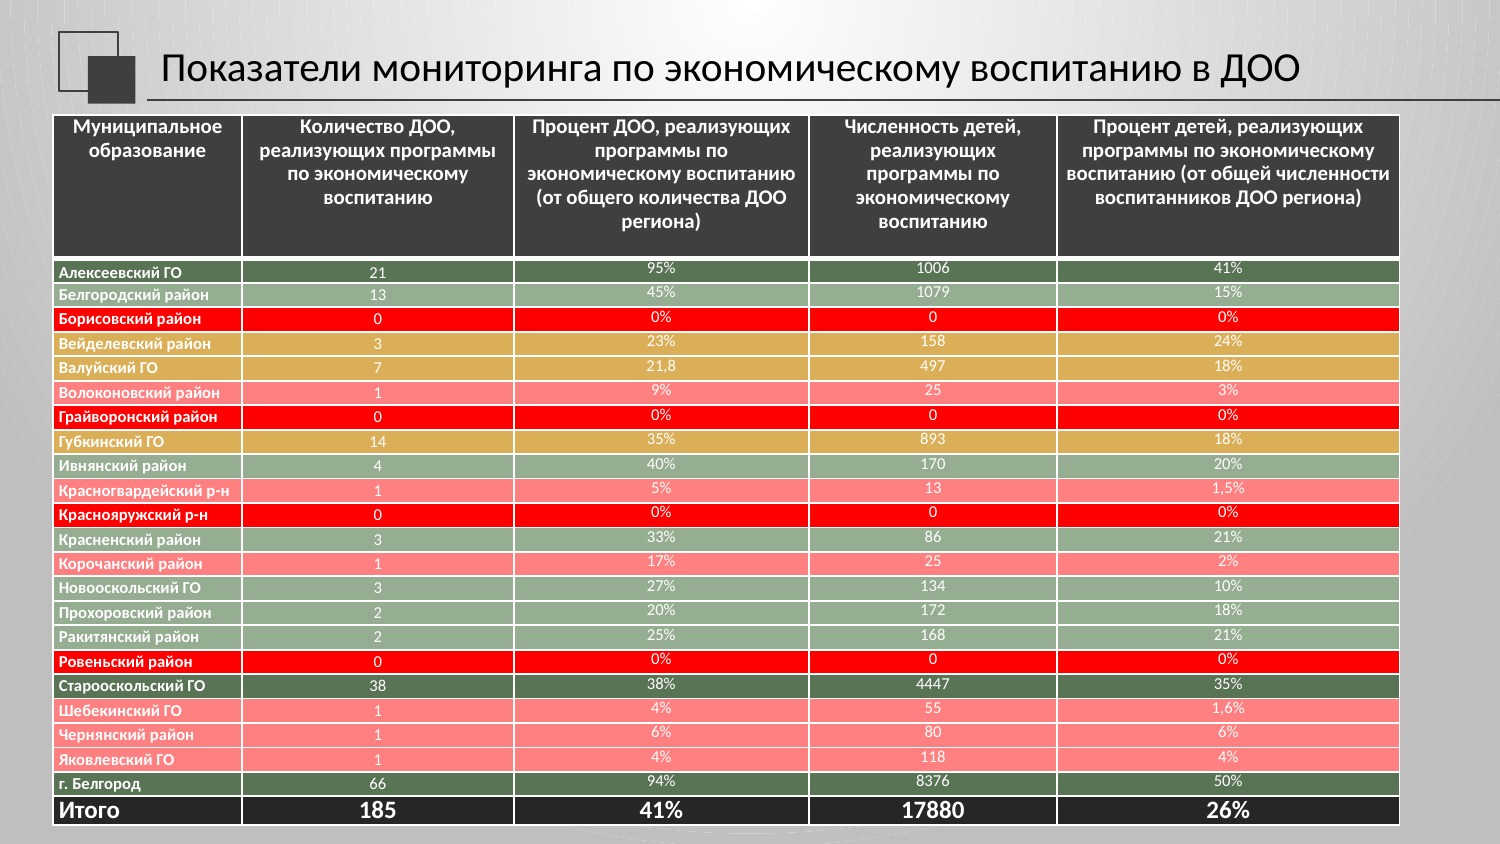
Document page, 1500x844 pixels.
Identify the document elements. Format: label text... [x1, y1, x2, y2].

table_cell 20% [1058, 455, 1399, 478]
table_cell 170 [810, 455, 1056, 478]
table_cell 13 [810, 479, 1056, 502]
table_cell 4447 [810, 675, 1056, 698]
table_cell 0 [810, 651, 1056, 673]
table_cell 0% [1058, 504, 1399, 527]
table_cell г. Белгород [54, 773, 241, 795]
table_cell 86 [810, 528, 1056, 551]
table_header Численность детей, реализующих программы по экономическому воспитанию [810, 116, 1056, 256]
table_cell 0 [810, 504, 1056, 527]
table_cell 0% [515, 406, 808, 429]
table_cell 0% [515, 651, 808, 673]
table_cell 41% [515, 797, 808, 824]
table_cell Красногвардейский р-н [54, 479, 241, 502]
table_cell 66 [243, 773, 513, 795]
table_cell 6% [515, 724, 808, 747]
table_cell 21 [243, 261, 513, 282]
table_cell 6% [1058, 724, 1399, 747]
table_cell 35% [515, 431, 808, 453]
table_cell Ивнянский район [54, 455, 241, 478]
table_header Процент ДОО, реализующих программы по экономическому воспитанию (от общего количества ДОО региона) [515, 116, 808, 256]
table_cell Чернянский район [54, 724, 241, 747]
table_cell 1 [243, 553, 513, 575]
table_cell 18% [1058, 602, 1399, 624]
table_cell 94% [515, 773, 808, 795]
table_cell 1 [243, 699, 513, 722]
table_cell 118 [810, 748, 1056, 771]
table_cell Новооскольский ГО [54, 577, 241, 600]
table_cell 1 [243, 724, 513, 747]
table_cell 7 [243, 357, 513, 380]
table_cell 21,8 [515, 357, 808, 380]
table_cell 1,6% [1058, 699, 1399, 722]
table_cell 50% [1058, 773, 1399, 795]
table_cell 25 [810, 553, 1056, 575]
table_cell 27% [515, 577, 808, 600]
table_cell 17880 [810, 797, 1056, 824]
table_cell 0 [243, 308, 513, 331]
table_cell 95% [515, 261, 808, 282]
table_cell 21% [1058, 528, 1399, 551]
table_cell Валуйский ГО [54, 357, 241, 380]
table_cell 80 [810, 724, 1056, 747]
table_cell 134 [810, 577, 1056, 600]
title Показатели мониторинга по экономическому воспитанию в ДОО [145, 32, 1400, 97]
table_cell 4% [515, 748, 808, 771]
table_cell 0% [1058, 651, 1399, 673]
table_cell Шебекинский ГО [54, 699, 241, 722]
table_cell 172 [810, 602, 1056, 624]
table_cell Губкинский ГО [54, 431, 241, 453]
table_cell 14 [243, 431, 513, 453]
table_cell 21% [1058, 626, 1399, 649]
table_cell 33% [515, 528, 808, 551]
table_cell 13 [243, 284, 513, 306]
table_cell 3 [243, 333, 513, 355]
table_cell Красненский район [54, 528, 241, 551]
table_cell 9% [515, 382, 808, 404]
table_cell 0% [1058, 308, 1399, 331]
table_cell Краснояружский р-н [54, 504, 241, 527]
table_cell 0% [515, 308, 808, 331]
table_cell Корочанский район [54, 553, 241, 575]
table_cell 17% [515, 553, 808, 575]
table_cell 20% [515, 602, 808, 624]
table_cell 2% [1058, 553, 1399, 575]
table_cell 5% [515, 479, 808, 502]
table_cell 25 [810, 382, 1056, 404]
table_cell 23% [515, 333, 808, 355]
table_cell 893 [810, 431, 1056, 453]
table_cell Старооскольский ГО [54, 675, 241, 698]
table_cell Вейделевский район [54, 333, 241, 355]
table_cell 41% [1058, 261, 1399, 282]
table_cell Белгородский район [54, 284, 241, 306]
table_cell 45% [515, 284, 808, 306]
table_cell 18% [1058, 357, 1399, 380]
table_cell Яковлевский ГО [54, 748, 241, 771]
table_cell 25% [515, 626, 808, 649]
table_cell 38% [515, 675, 808, 698]
table_cell 168 [810, 626, 1056, 649]
table_cell 1 [243, 479, 513, 502]
table_cell 497 [810, 357, 1056, 380]
table_header Процент детей, реализующих программы по экономическому воспитанию (от общей численности воспитанников ДОО региона) [1058, 116, 1399, 256]
table_cell 38 [243, 675, 513, 698]
table_cell 24% [1058, 333, 1399, 355]
table_cell 4% [515, 699, 808, 722]
table_cell 26% [1058, 797, 1399, 824]
table_cell 18% [1058, 431, 1399, 453]
table_cell 1 [243, 382, 513, 404]
table_cell Ровеньский район [54, 651, 241, 673]
table_cell Алексеевский ГО [54, 261, 241, 282]
table_cell Борисовский район [54, 308, 241, 331]
table_cell 1006 [810, 261, 1056, 282]
table_header Муниципальное образование [54, 116, 241, 256]
table_header Количество ДОО, реализующих программы по экономическому воспитанию [243, 116, 513, 256]
table_cell 10% [1058, 577, 1399, 600]
table_cell 3 [243, 528, 513, 551]
table_cell 0 [810, 308, 1056, 331]
table_cell 0 [243, 406, 513, 429]
table_cell 35% [1058, 675, 1399, 698]
table_cell 3% [1058, 382, 1399, 404]
table_cell 40% [515, 455, 808, 478]
table_cell 4% [1058, 748, 1399, 771]
table_cell 185 [243, 797, 513, 824]
table_cell 0 [243, 504, 513, 527]
table_cell 55 [810, 699, 1056, 722]
table_cell 2 [243, 602, 513, 624]
table_cell 2 [243, 626, 513, 649]
table_cell Грайворонский район [54, 406, 241, 429]
table_cell Прохоровский район [54, 602, 241, 624]
table_cell 1 [243, 748, 513, 771]
table_cell 0% [1058, 406, 1399, 429]
table_cell 3 [243, 577, 513, 600]
table_cell 1,5% [1058, 479, 1399, 502]
table_cell Ракитянский район [54, 626, 241, 649]
table_cell 0 [810, 406, 1056, 429]
table_cell 0 [243, 651, 513, 673]
table_cell 4 [243, 455, 513, 478]
table_cell 15% [1058, 284, 1399, 306]
table_cell Итого [54, 797, 241, 824]
table_cell 1079 [810, 284, 1056, 306]
table_cell 158 [810, 333, 1056, 355]
table_cell Волоконовский район [54, 382, 241, 404]
table_cell 8376 [810, 773, 1056, 795]
table_cell 0% [515, 504, 808, 527]
